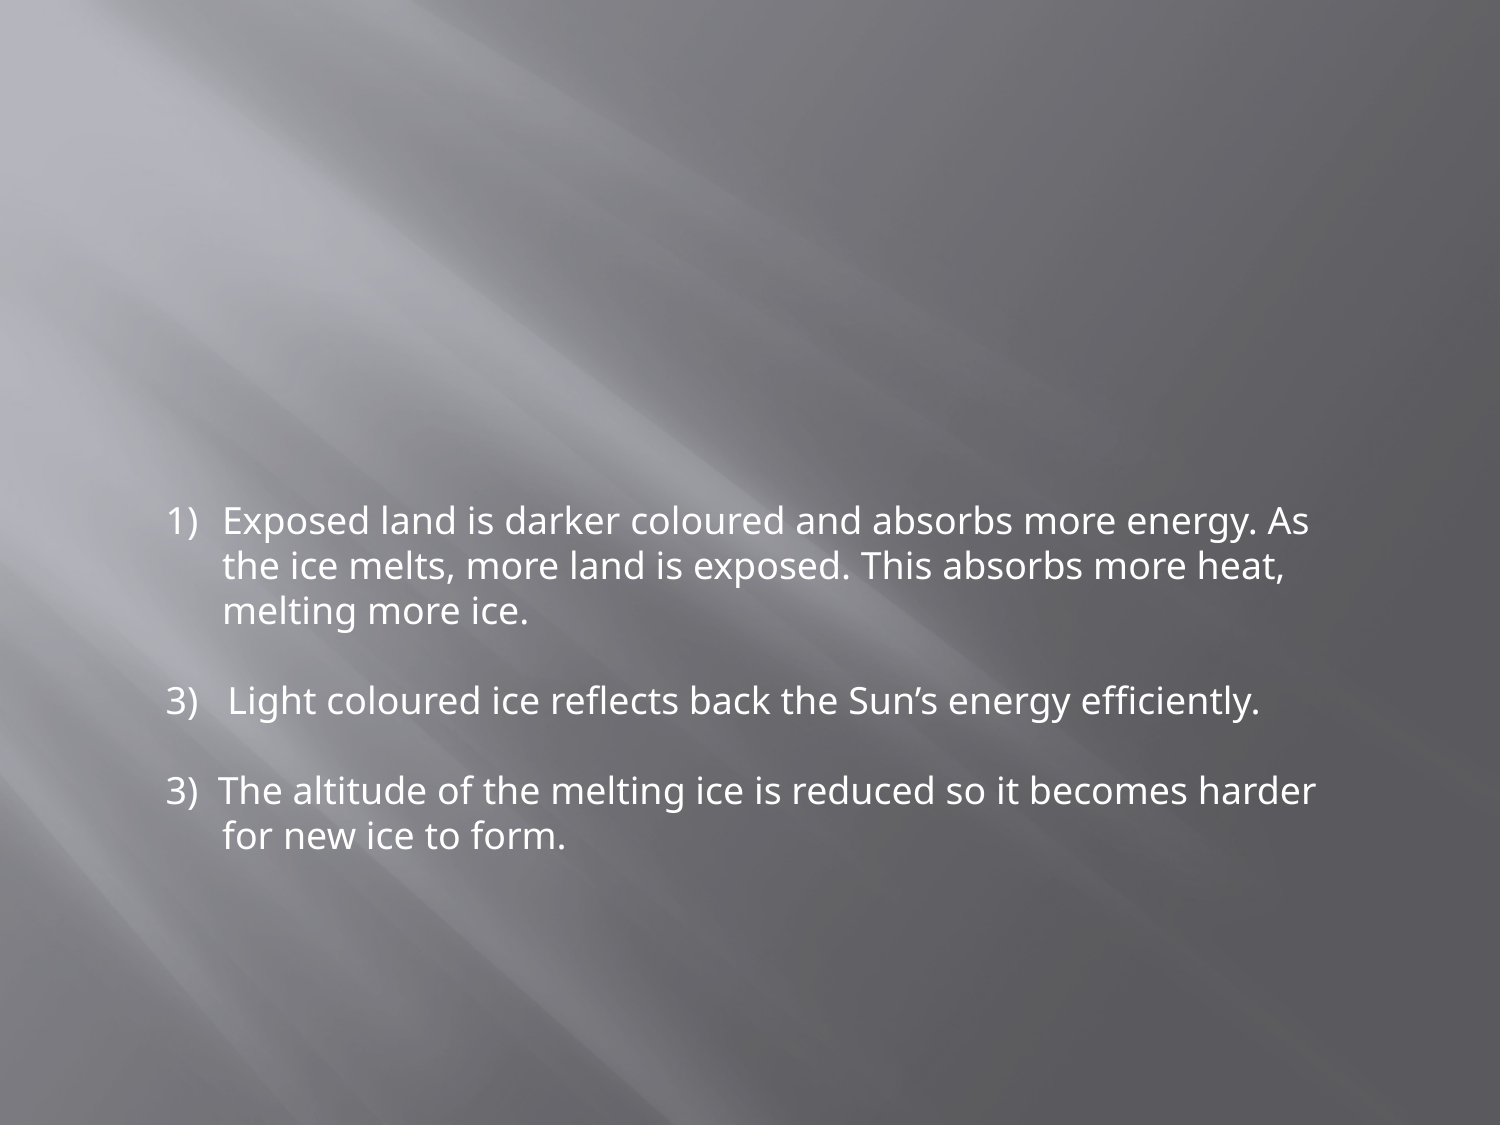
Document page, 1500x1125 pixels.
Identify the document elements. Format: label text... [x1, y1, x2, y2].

text_box Exposed land is darker coloured and absorbs more energy. As the ice melts, more land is exposed. This absorbs more heat, melting more ice. 3) Light coloured ice reflects back the Sun’s energy efficiently. 3) The altitude of the melting ice is reduced so it becomes harder for new ice to form. [150, 489, 1347, 865]
